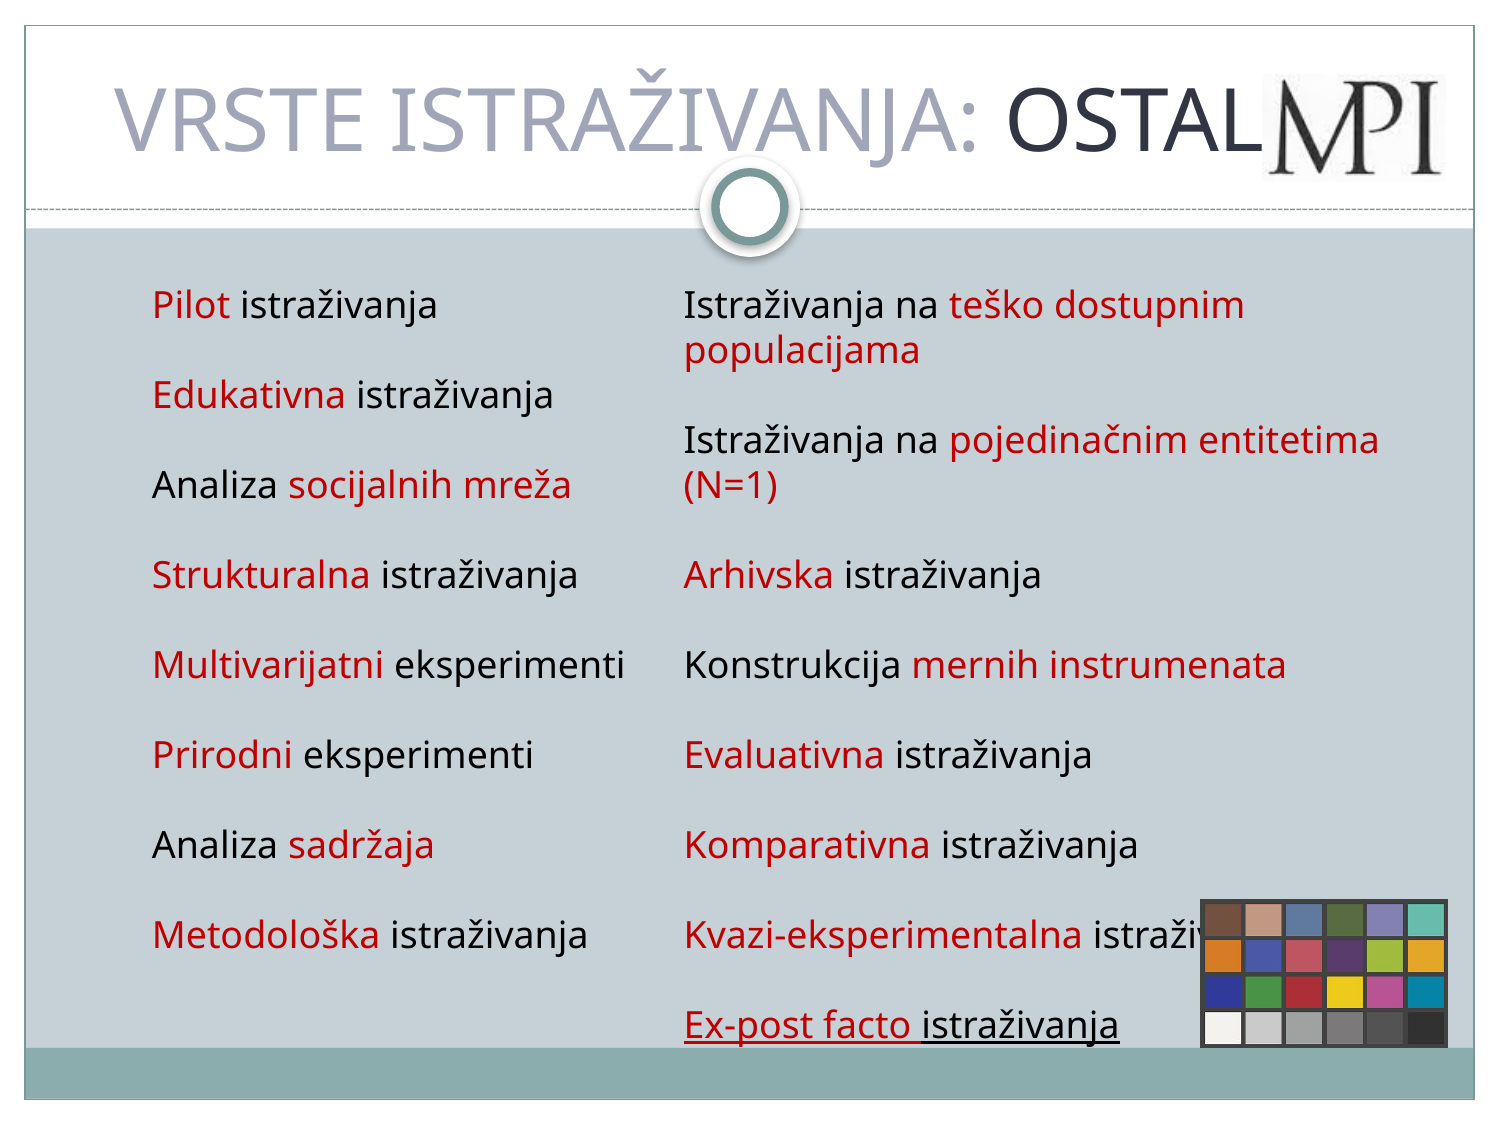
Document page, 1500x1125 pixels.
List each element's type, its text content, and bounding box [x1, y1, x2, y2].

text_box Pilot istraživanja Edukativna istraživanja Analiza socijalnih mreža Strukturalna istraživanja Multivarijatni eksperimenti Prirodni eksperimenti Analiza sadržaja Metodološka istraživanja [137, 273, 641, 964]
text_box vrste istraživanja: ostalo [99, 62, 1400, 170]
picture [1262, 74, 1446, 182]
picture [1199, 899, 1448, 1048]
text_box Istraživanja na teško dostupnim populacijama Istraživanja na pojedinačnim entitetima (N=1) Arhivska istraživanja Konstrukcija mernih instrumenata Evaluativna istraživanja Komparativna istraživanja Kvazi-eksperimentalna istraživanja Ex-post facto istraživanja [668, 273, 1436, 1099]
